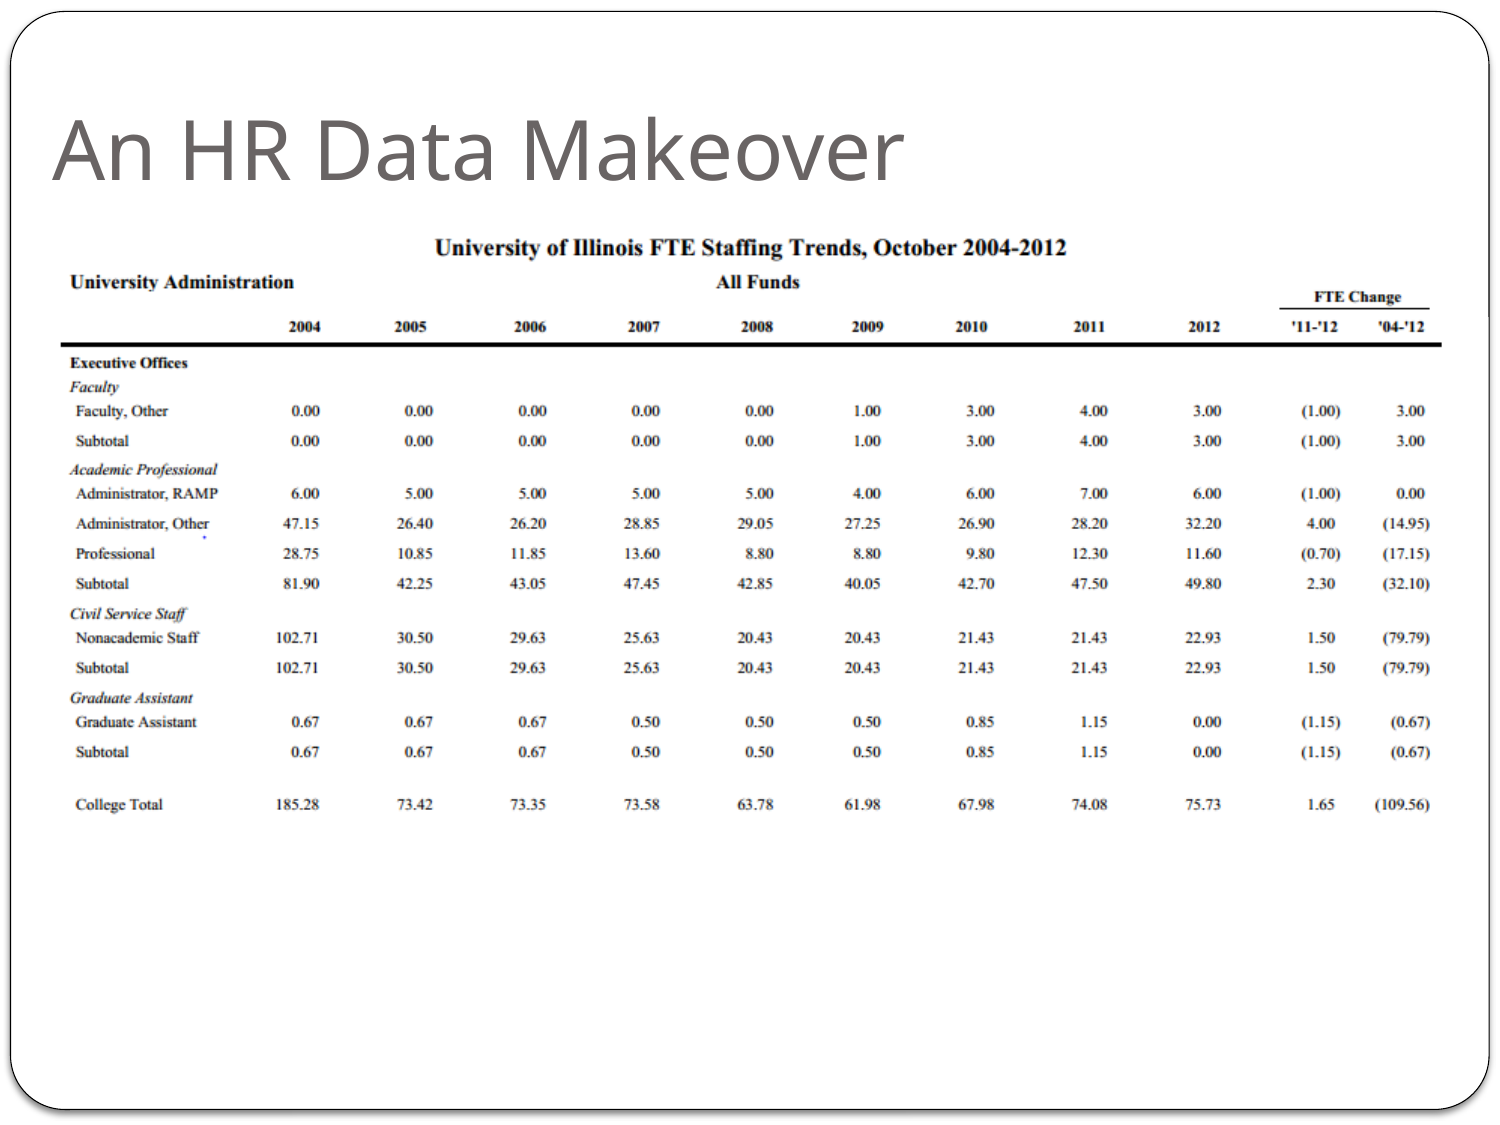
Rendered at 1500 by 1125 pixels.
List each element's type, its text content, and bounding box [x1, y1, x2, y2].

title An HR Data Makeover [37, 24, 1313, 211]
picture [37, 212, 1472, 841]
